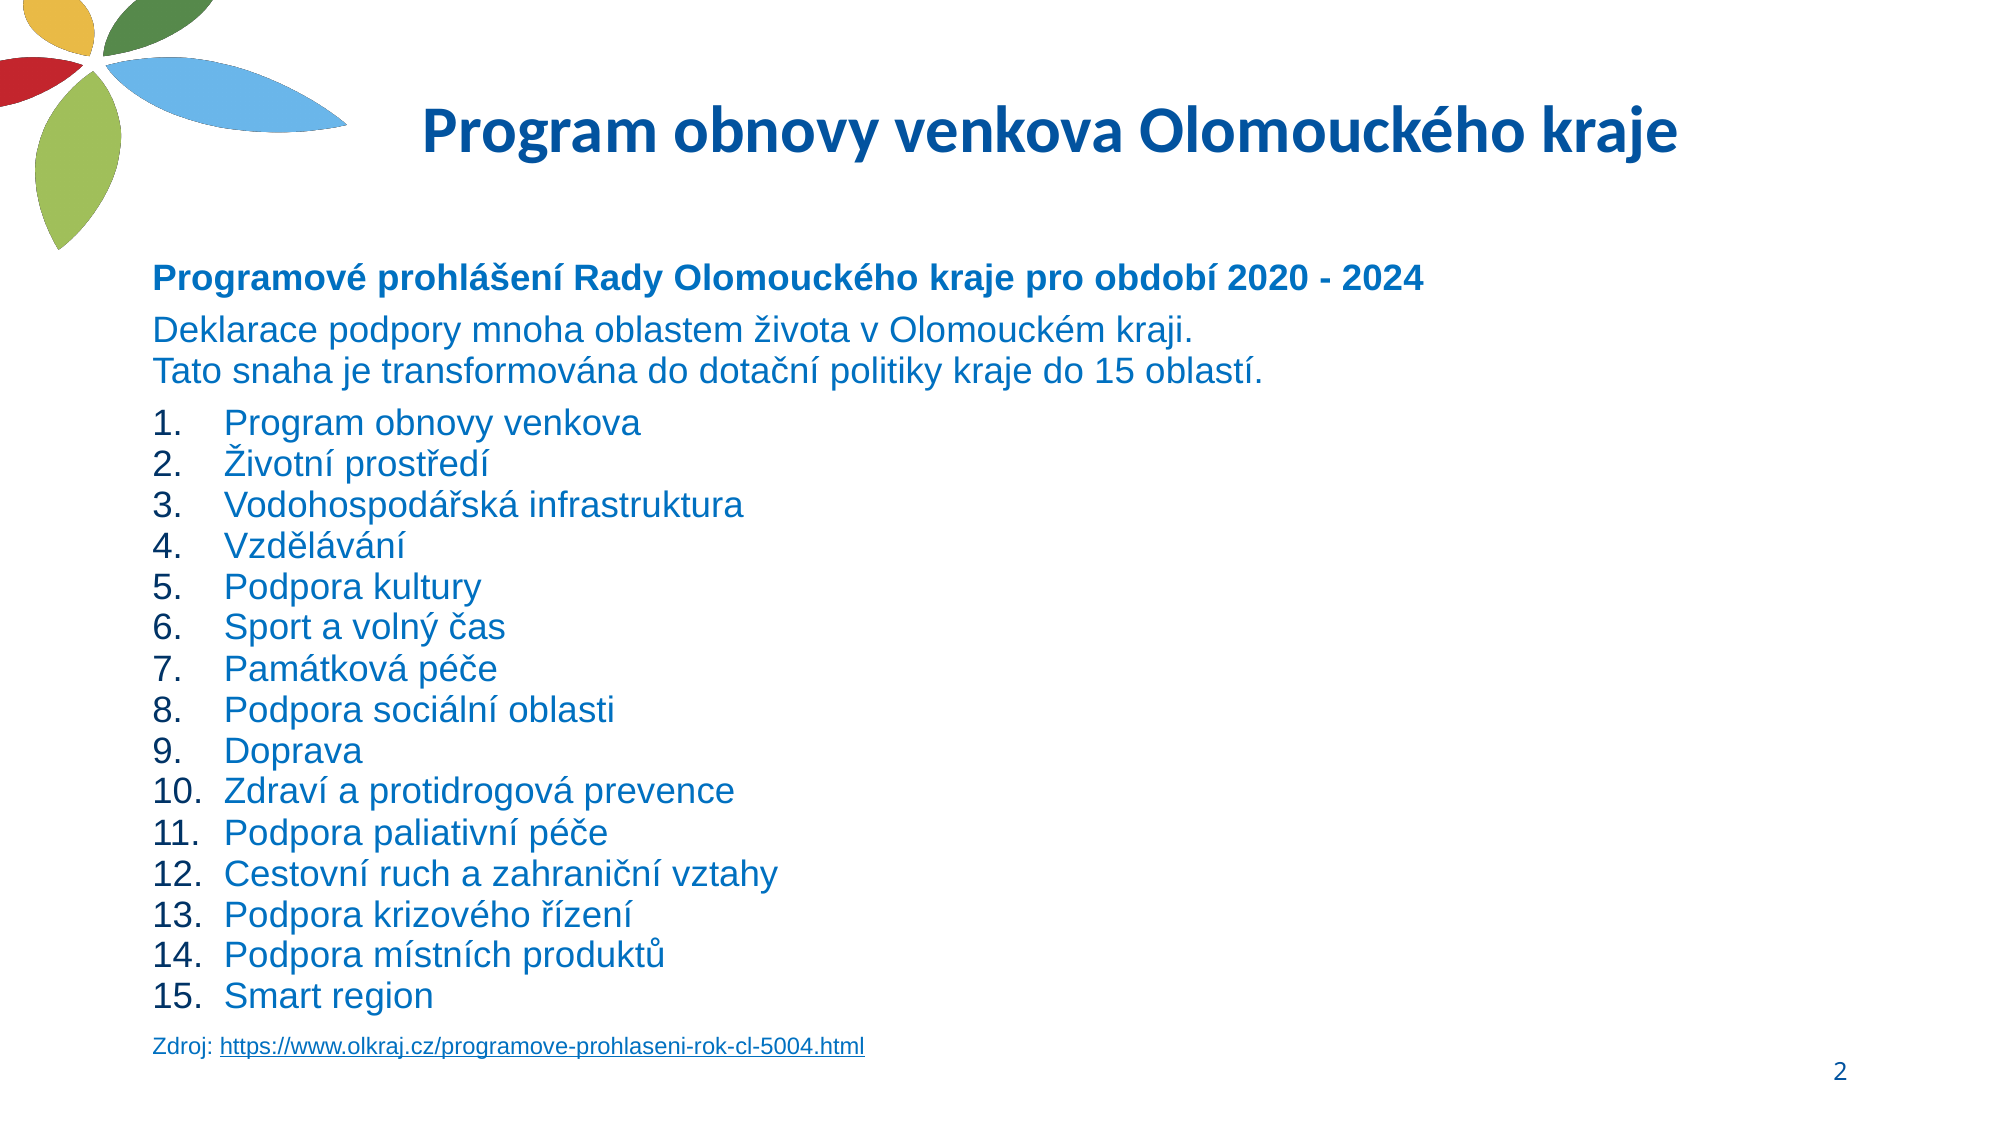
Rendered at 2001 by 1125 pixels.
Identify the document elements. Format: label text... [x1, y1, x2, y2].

picture [0, 0, 347, 250]
title Program obnovy venkova Olomouckého kraje [347, 97, 1932, 214]
slide_number 2 [1412, 1042, 1863, 1103]
list Programové prohlášení Rady Olomouckého kraje pro období 2020 - 2024 Deklarace podpory mnoha oblastem života v Olomouckém kraji. Tato snaha je transformována do dotační politiky kraje do 15 oblastí. Program obnovy venkova Životní prostředí Vodohospodářská infrastruktura Vzdělávání Podpora kultury Sport a volný čas Památková péče Podpora sociální oblasti Doprava Zdraví a protidrogová prevence Podpora paliativní péče Cestovní ruch a zahraniční vztahy Podpora krizového řízení Podpora místních produktů Smart region Zdroj: https://www.olkraj.cz/programove-prohlaseni-rok-cl-5004.html [137, 249, 1863, 1079]
